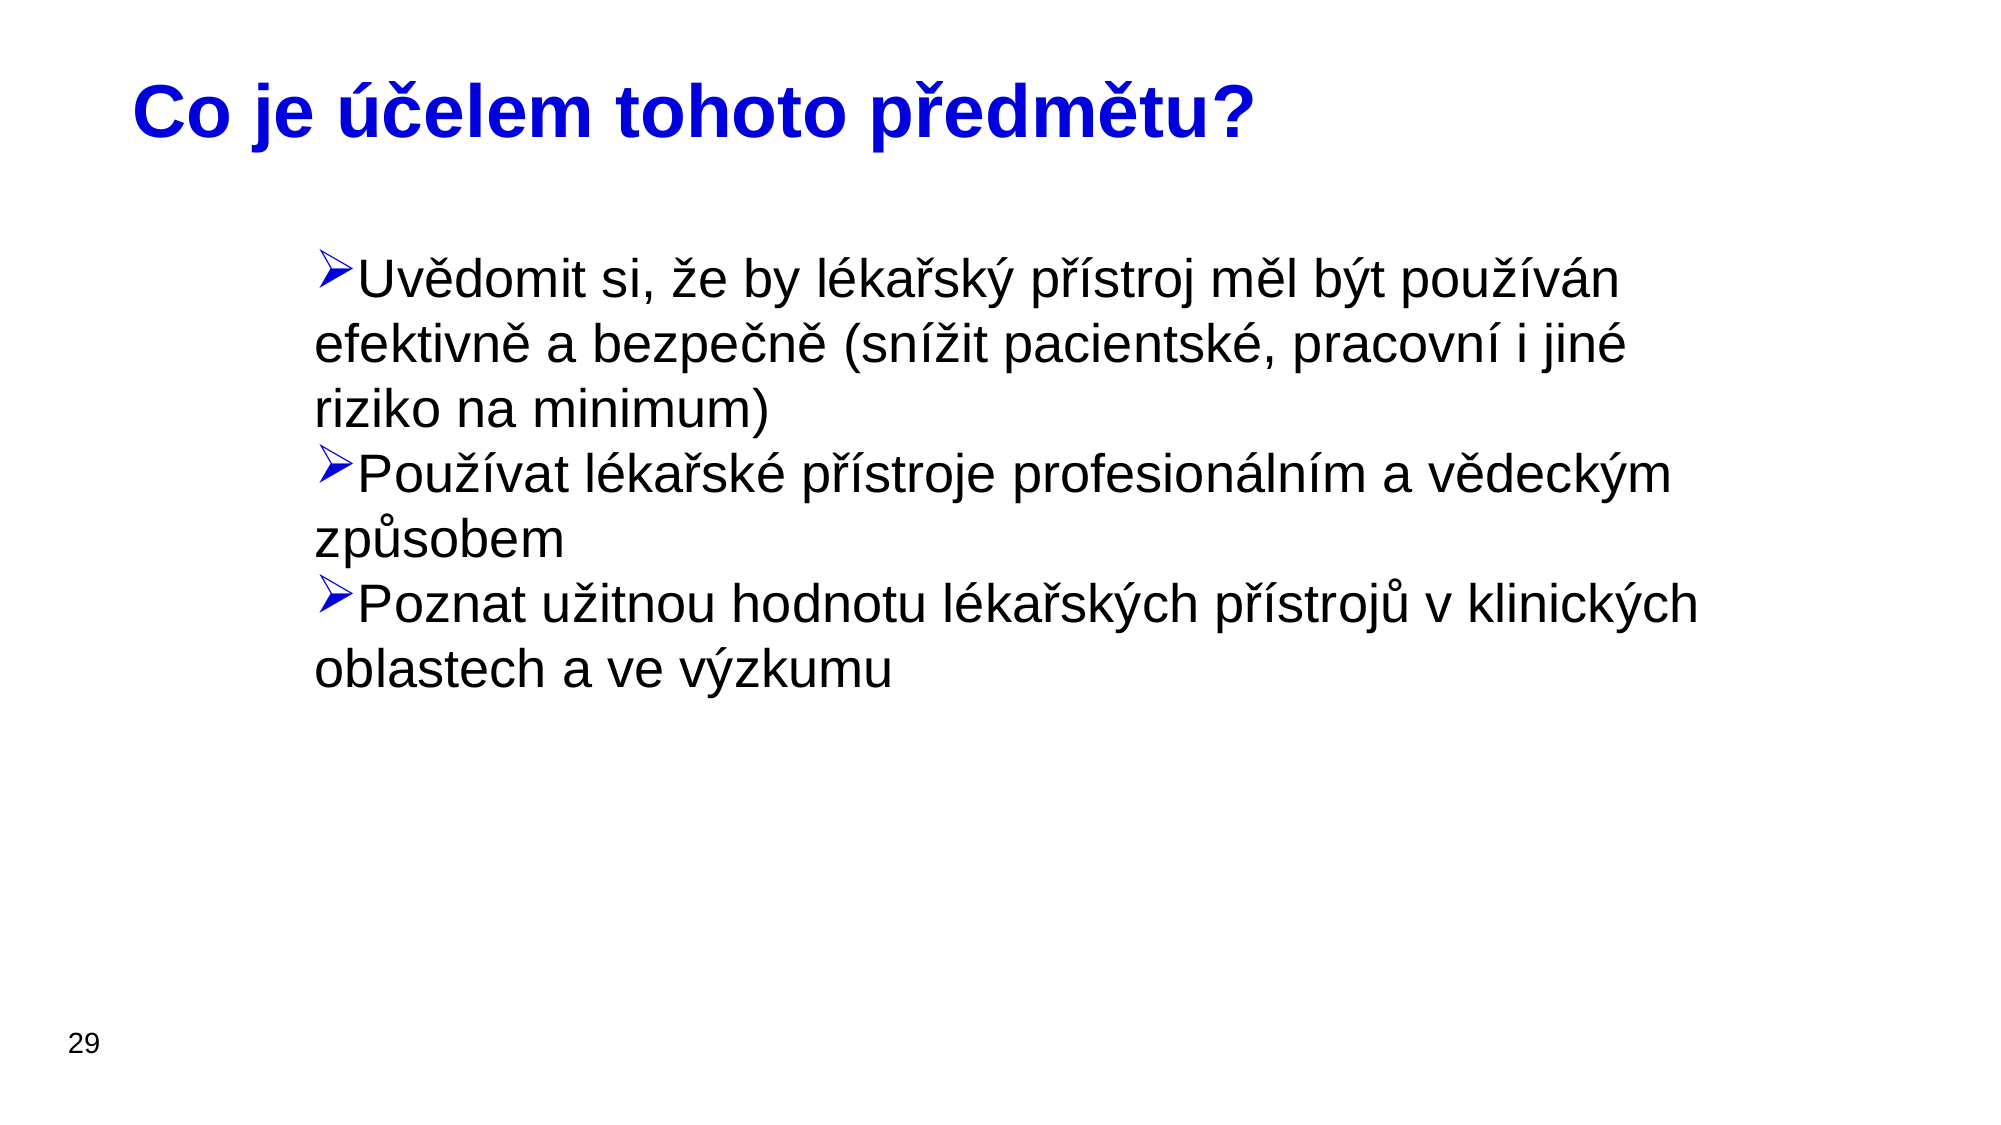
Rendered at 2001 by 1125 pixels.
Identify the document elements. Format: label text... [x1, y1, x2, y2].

list Uvědomit si, že by lékařský přístroj měl být používán efektivně a bezpečně (snížit pacientské, pracovní i jiné riziko na minimum) Používat lékařské přístroje profesionálním a vědeckým způsobem Poznat užitnou hodnotu lékařských přístrojů v klinických oblastech a ve výzkumu [314, 243, 1750, 894]
slide_number 29 [67, 1021, 110, 1063]
title Co je účelem tohoto předmětu? [132, 68, 1467, 185]
